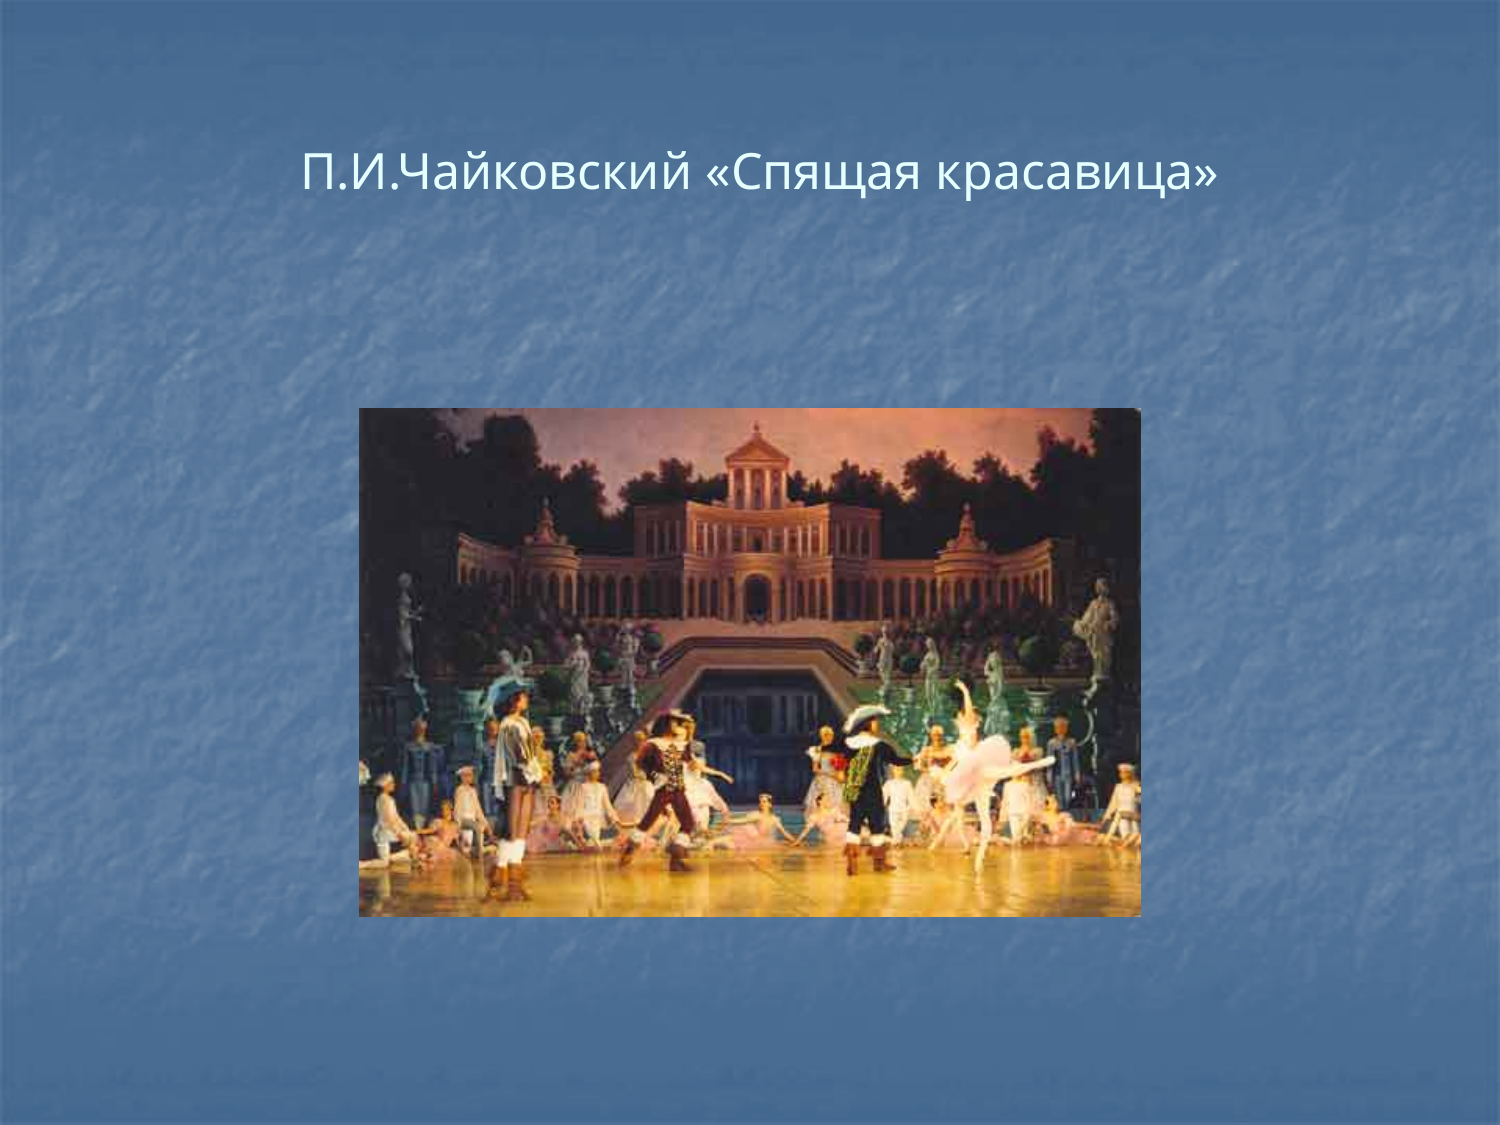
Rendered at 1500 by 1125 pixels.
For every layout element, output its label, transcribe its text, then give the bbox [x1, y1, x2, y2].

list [359, 408, 1141, 917]
title П.И.Чайковский «Спящая красавица» [74, 62, 1426, 288]
